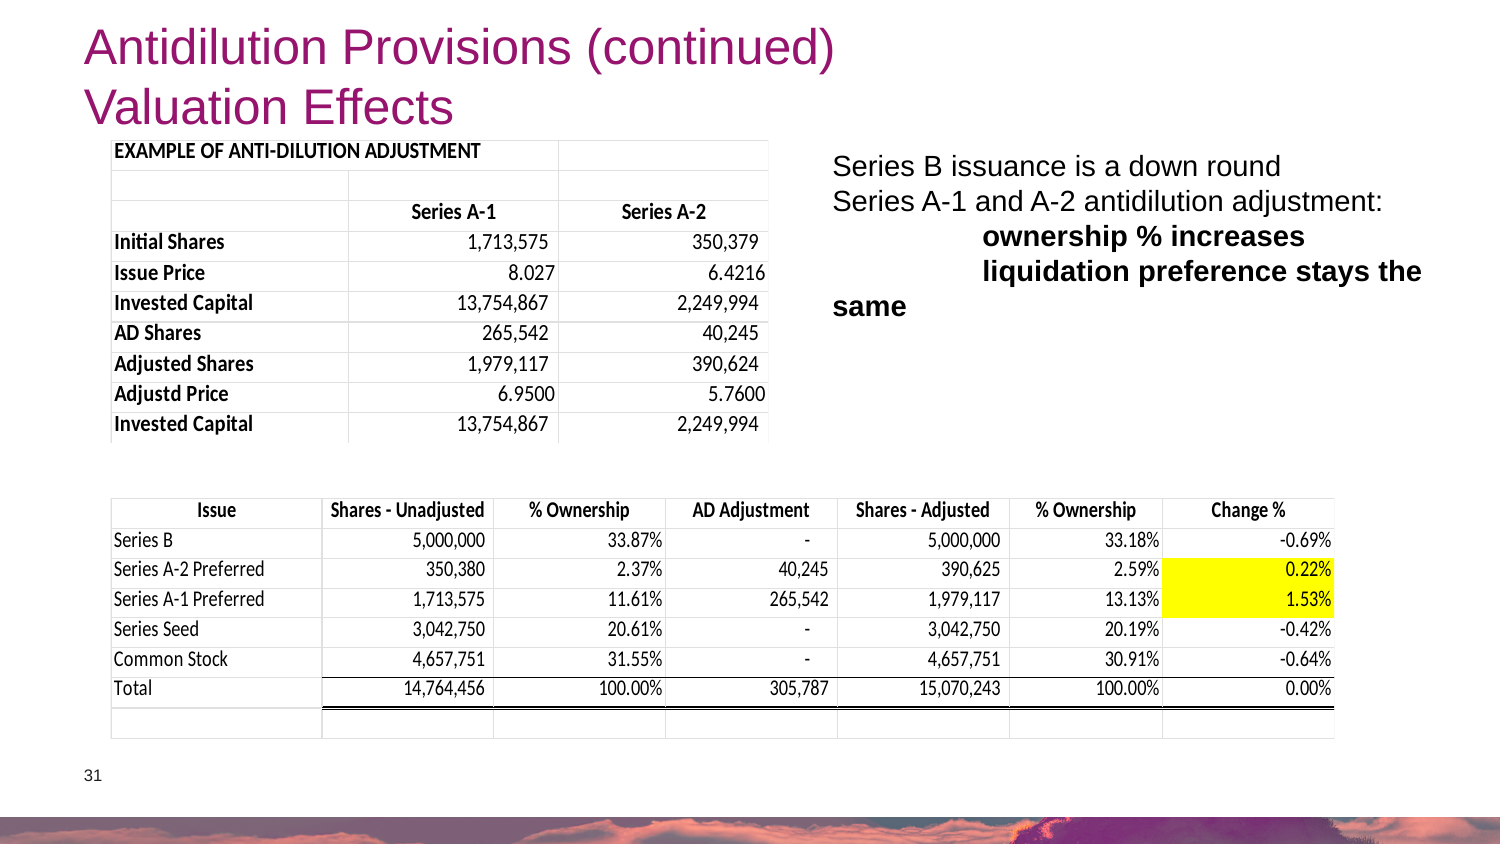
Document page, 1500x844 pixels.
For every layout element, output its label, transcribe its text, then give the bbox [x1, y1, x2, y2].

title Antidilution Provisions (continued) Valuation Effects [83, 43, 1359, 135]
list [110, 139, 770, 445]
picture [110, 498, 1336, 740]
slide_number 31 [83, 764, 119, 810]
text_box Series B issuance is a down round Series A-1 and A-2 antidilution adjustment: ownership % increases liquidation preference stays the same [817, 139, 1463, 375]
picture [0, 817, 1500, 844]
